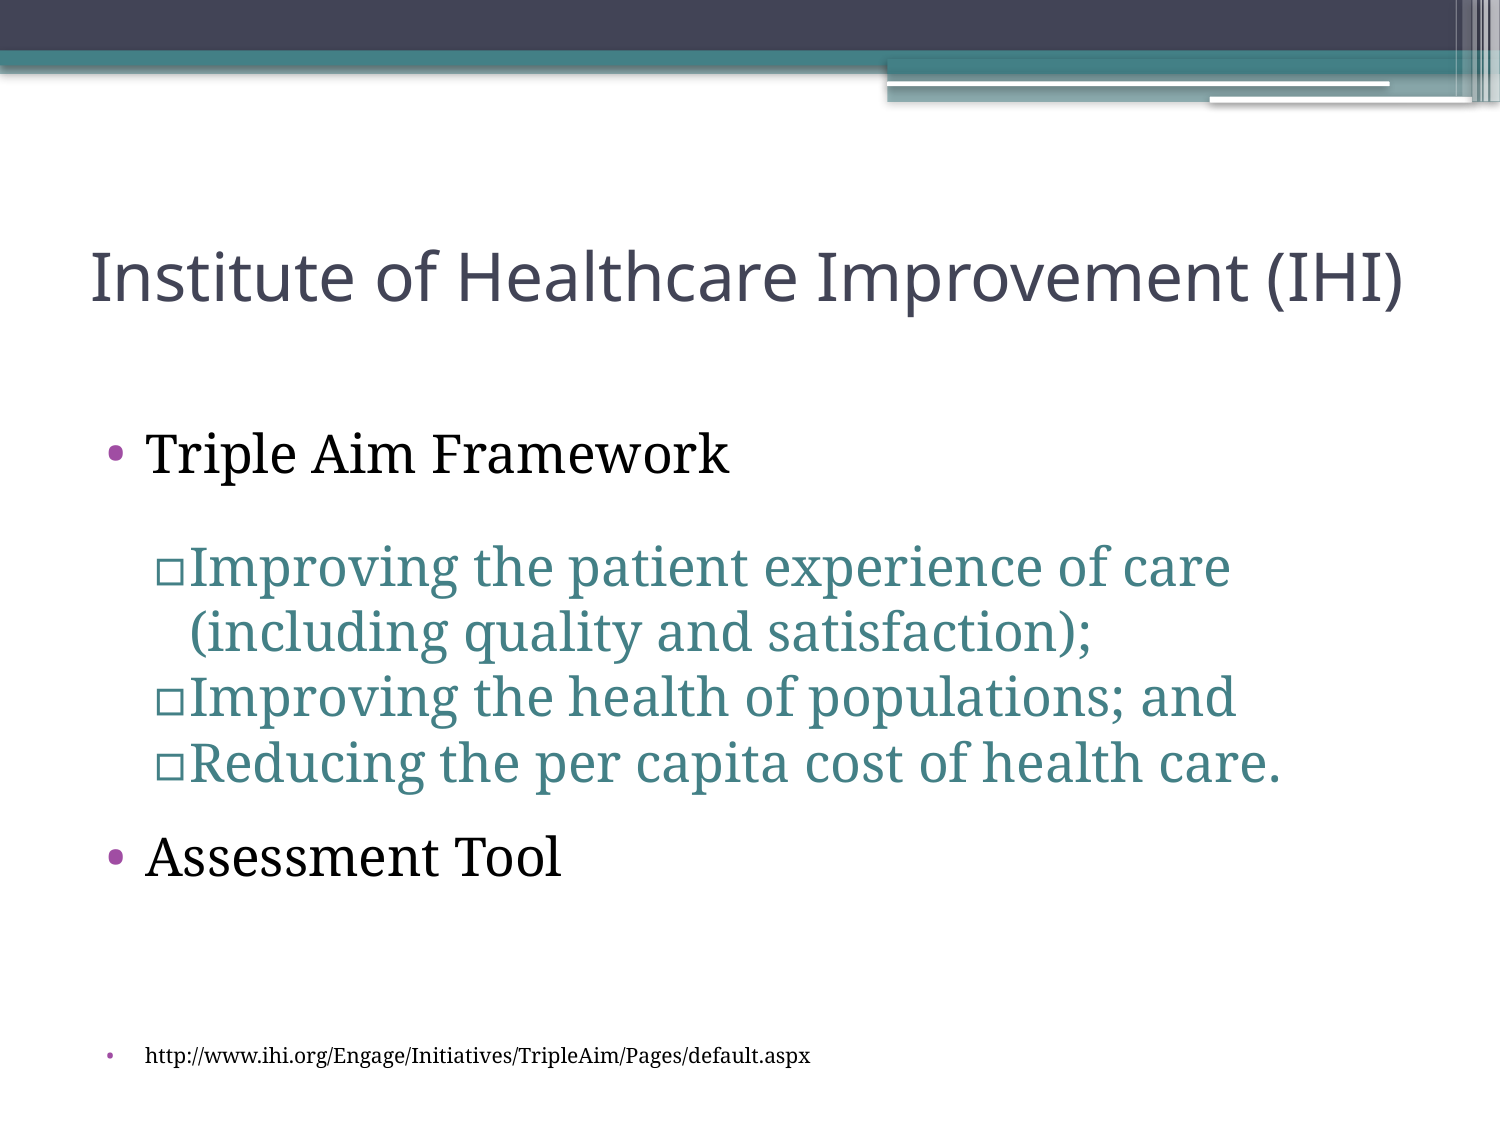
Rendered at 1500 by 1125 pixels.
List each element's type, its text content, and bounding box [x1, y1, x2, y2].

title Institute of Healthcare Improvement (IHI) [74, 187, 1426, 363]
list Triple Aim Framework Improving the patient experience of care (including quality and satisfaction); Improving the health of populations; and Reducing the per capita cost of health care. Assessment Tool http://www.ihi.org/Engage/Initiatives/TripleAim/Pages/default.aspx [74, 412, 1426, 1079]
